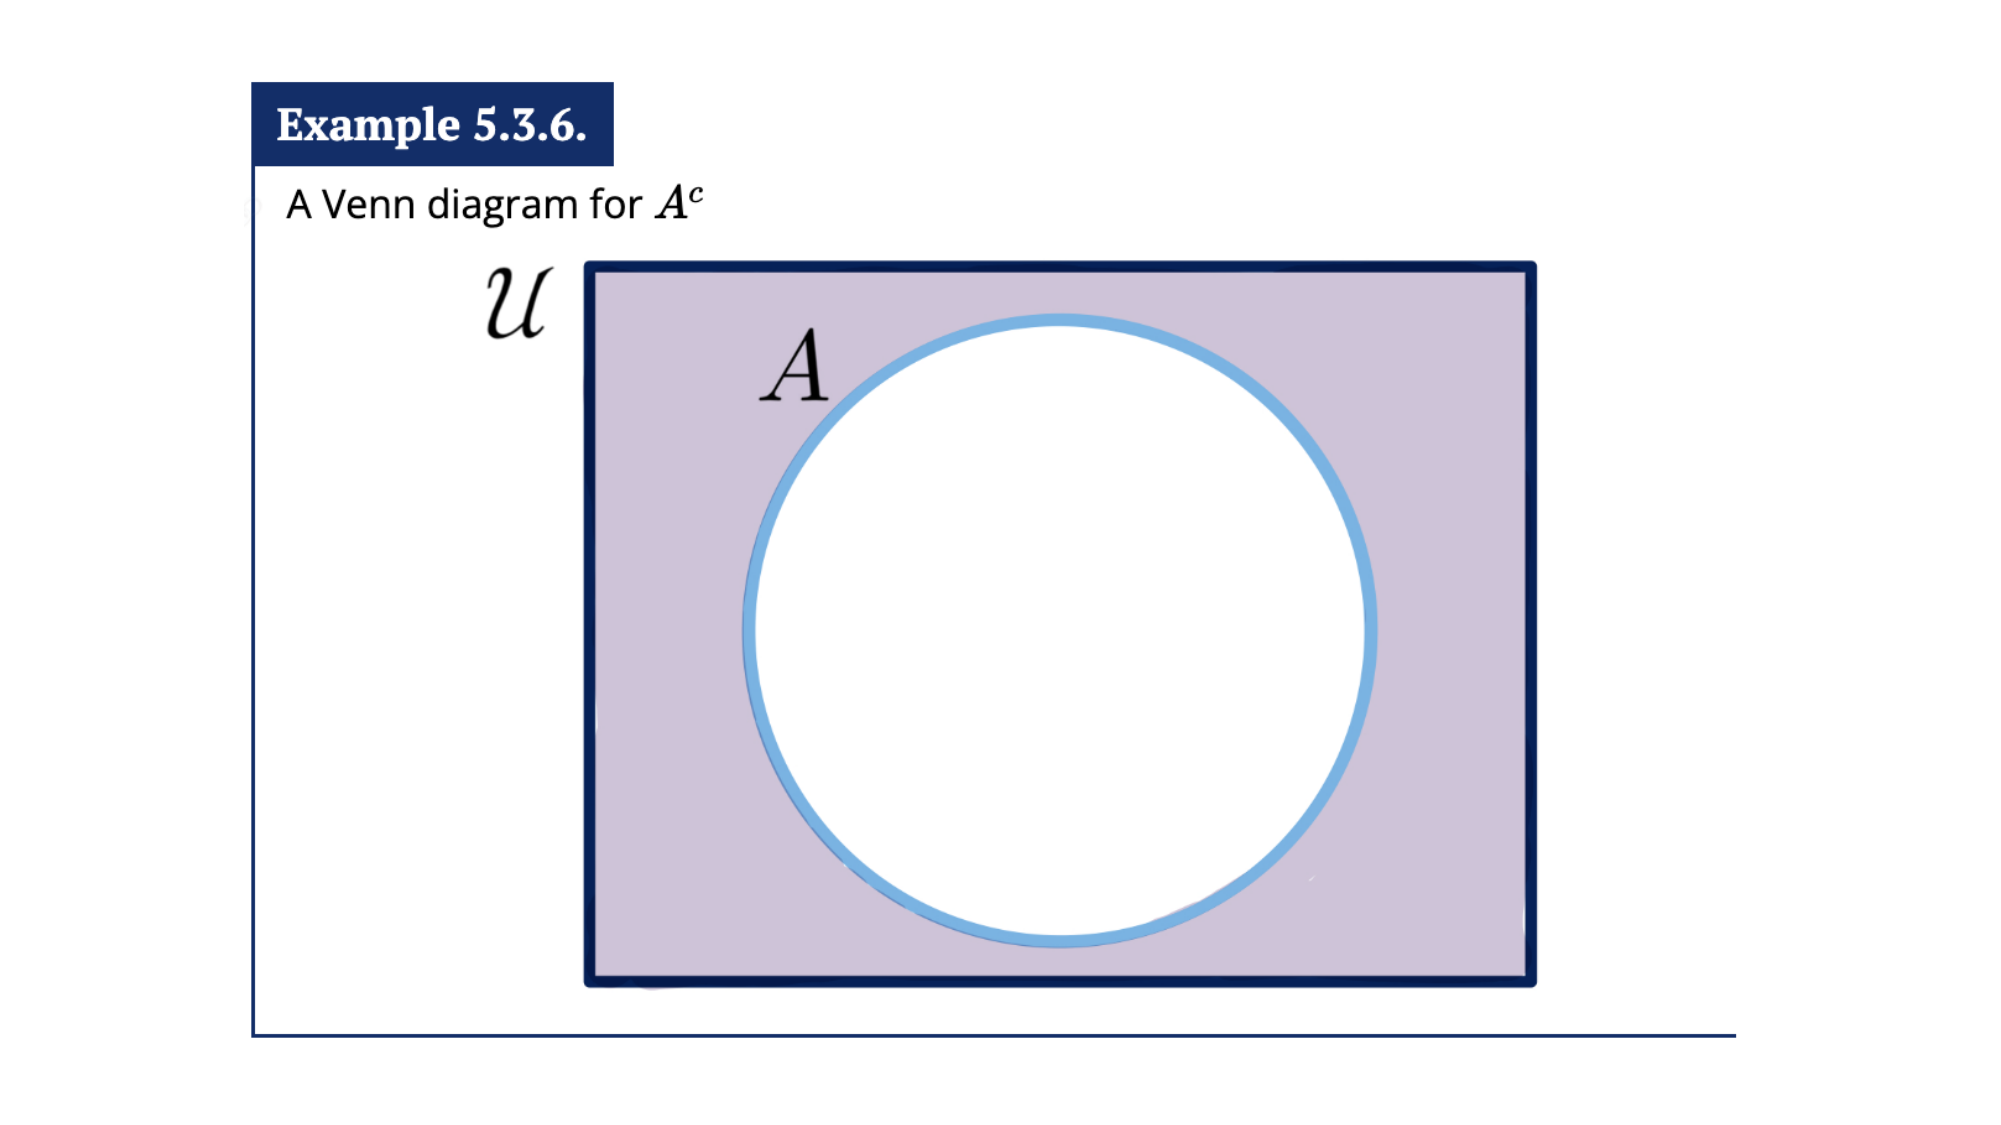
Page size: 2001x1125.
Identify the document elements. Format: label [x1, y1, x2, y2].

picture [243, 76, 1756, 1049]
